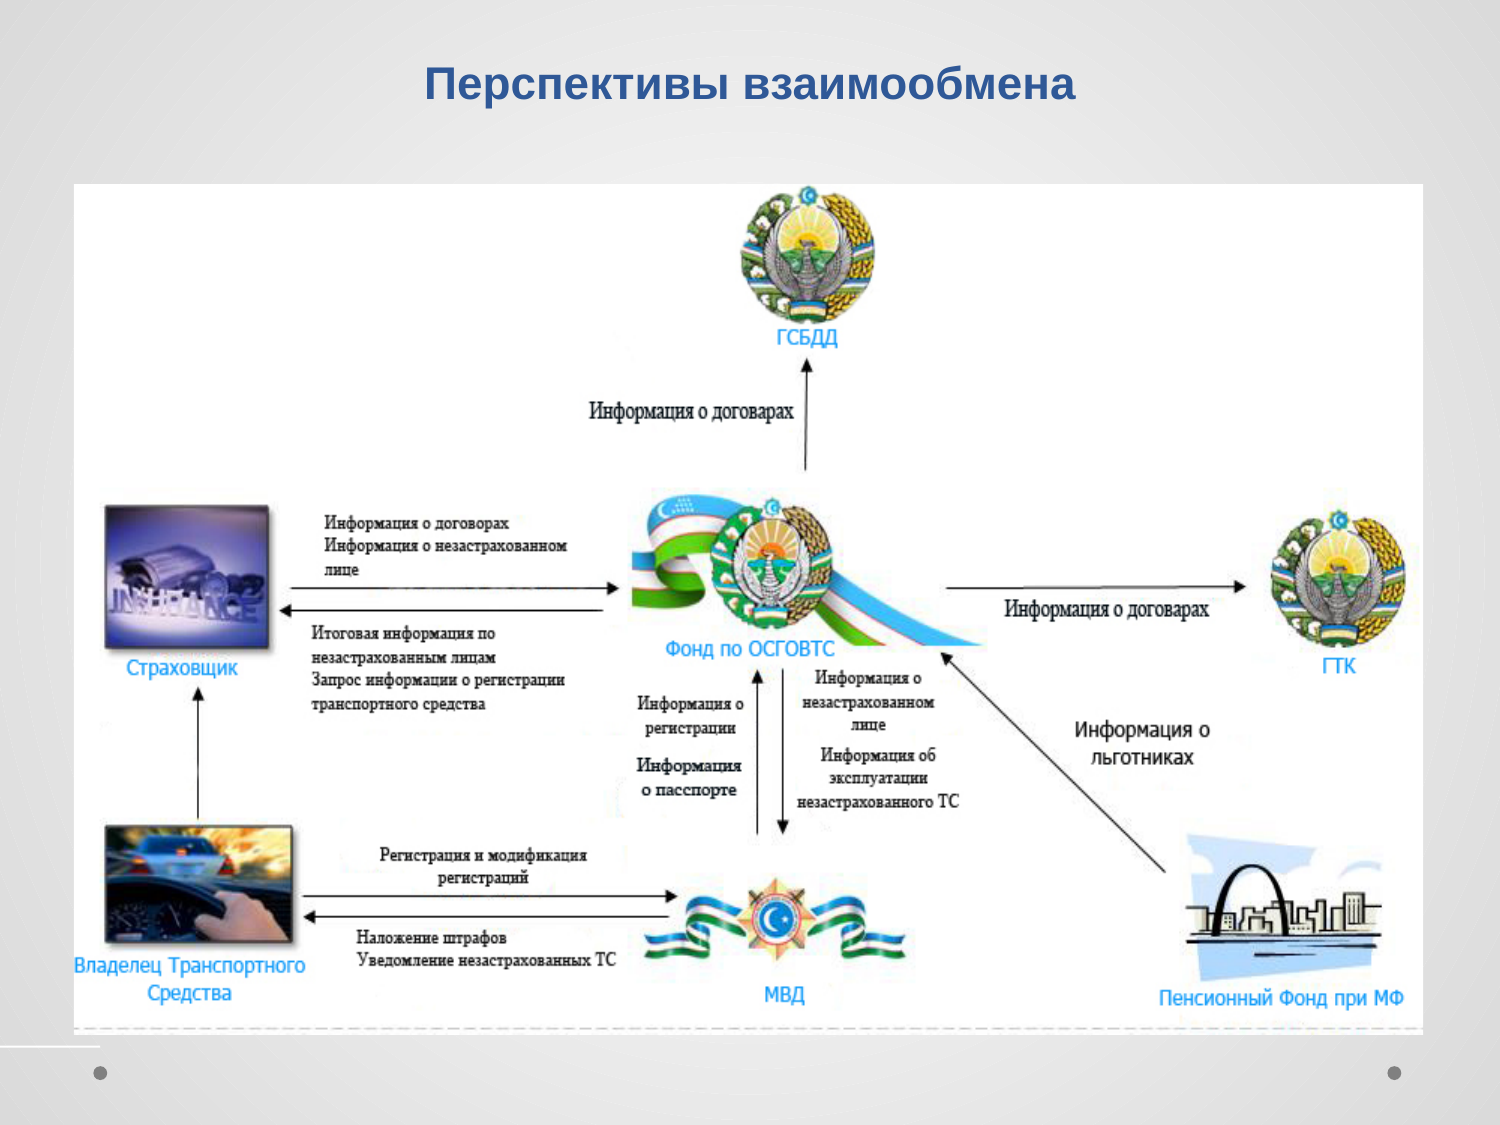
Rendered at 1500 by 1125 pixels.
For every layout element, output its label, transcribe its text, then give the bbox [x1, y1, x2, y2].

picture [73, 184, 1424, 1035]
text_box Перспективы взаимообмена [135, 46, 1365, 117]
